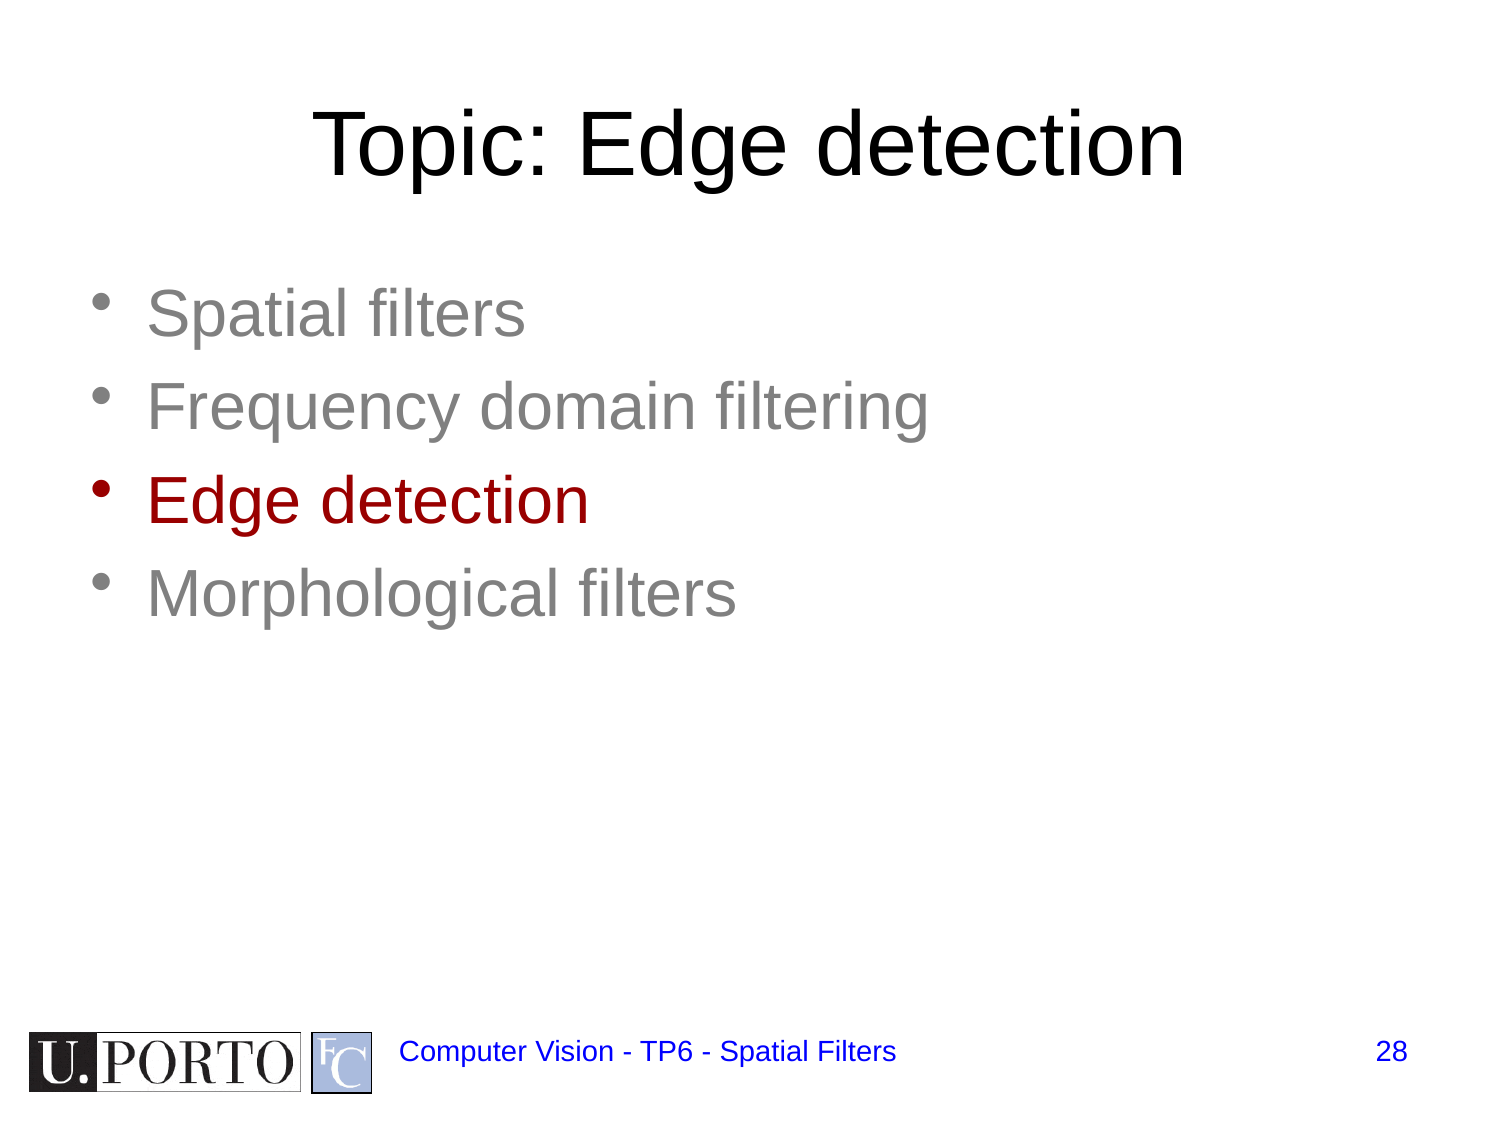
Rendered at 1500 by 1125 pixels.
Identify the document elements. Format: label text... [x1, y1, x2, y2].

footer Computer Vision - TP6 - Spatial Filters [383, 1024, 1306, 1103]
slide_number 28 [1316, 1024, 1424, 1103]
list Spatial filters Frequency domain filtering Edge detection Morphological filters [75, 262, 1425, 870]
title Topic: Edge detection [75, 45, 1425, 233]
picture [29, 1032, 301, 1092]
picture [313, 1033, 371, 1092]
